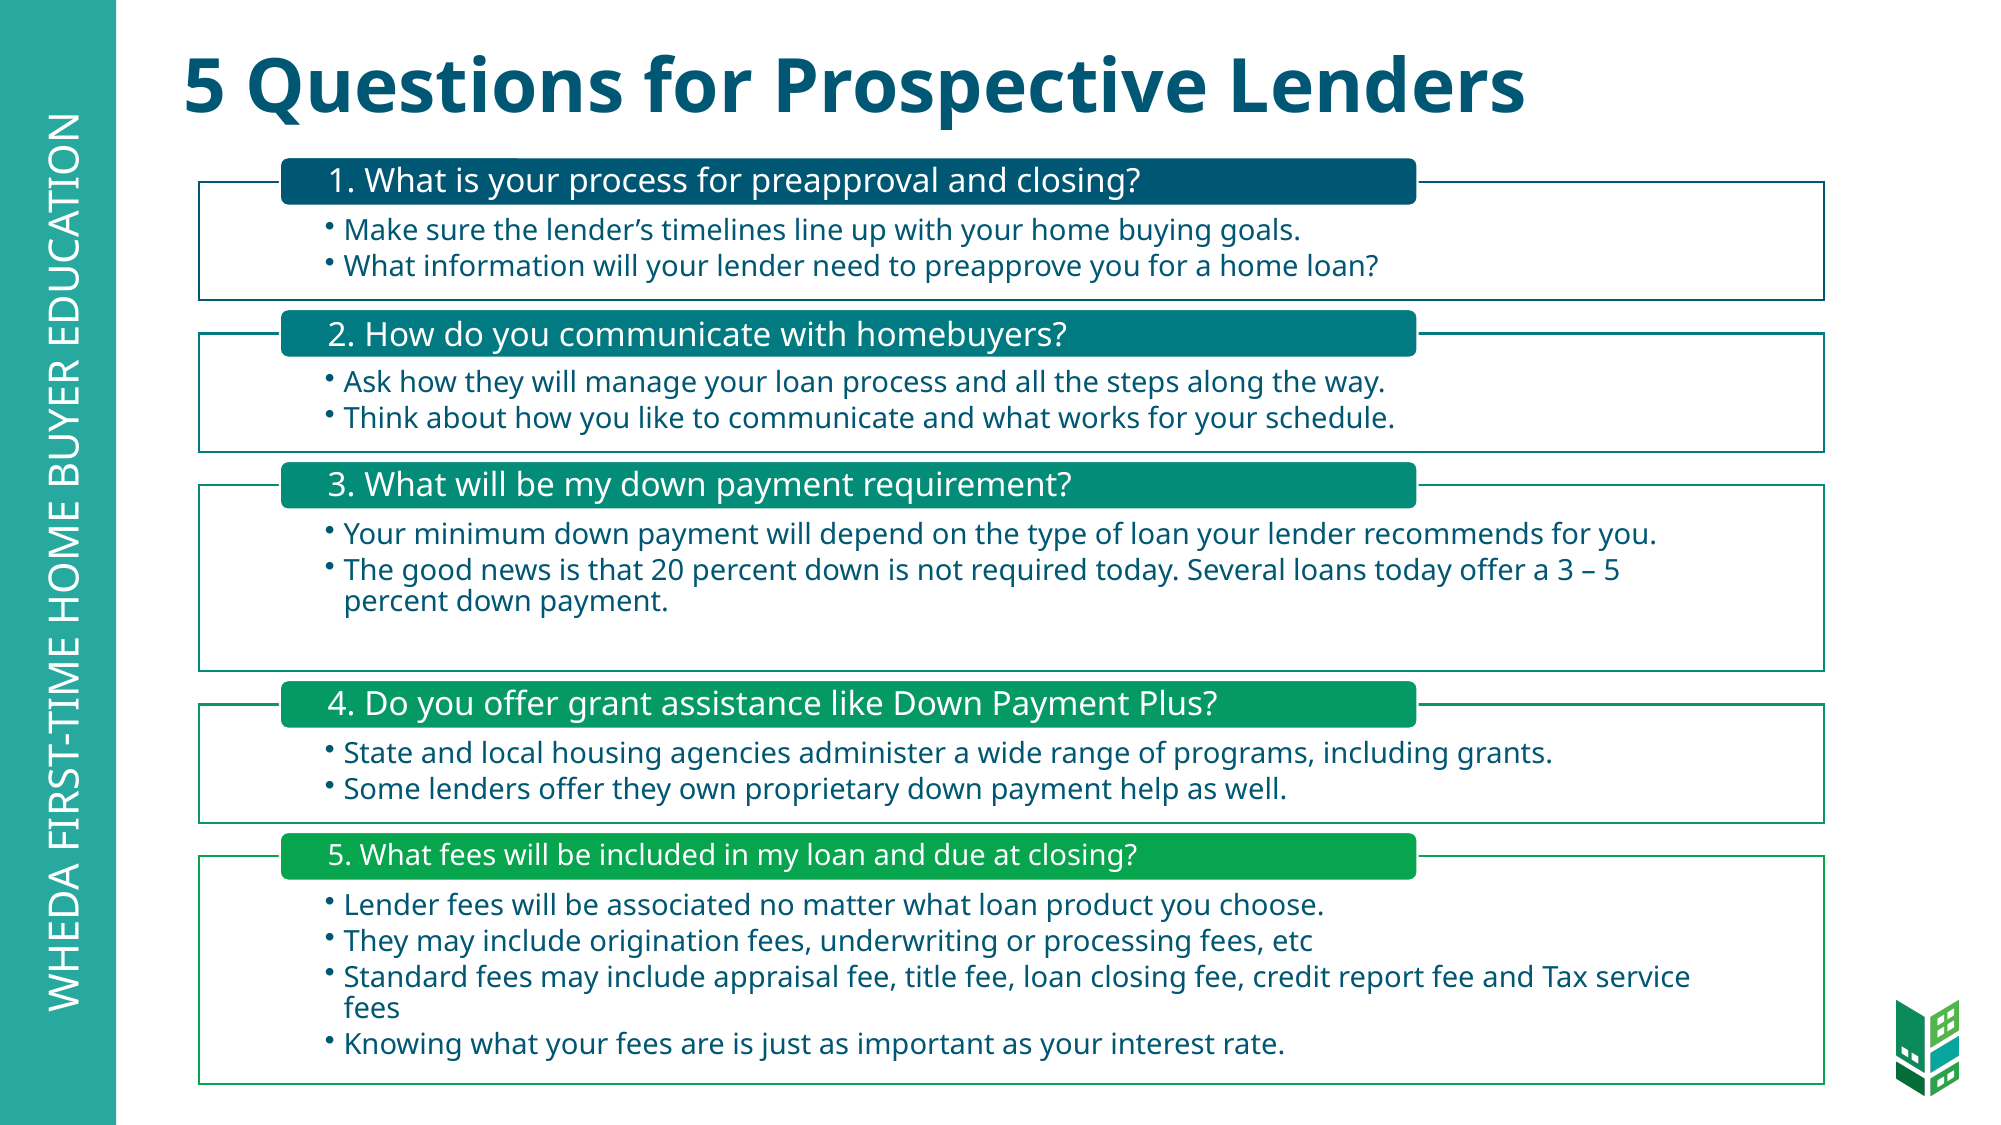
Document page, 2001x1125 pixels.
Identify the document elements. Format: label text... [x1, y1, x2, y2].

text_box WHEDA FIRST-TIME HOME BUYER EDUCATION [0, 0, 117, 1125]
text_box 5 Questions for Prospective Lenders [168, 30, 1737, 135]
picture [1896, 1000, 1959, 1096]
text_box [198, 146, 1824, 1095]
